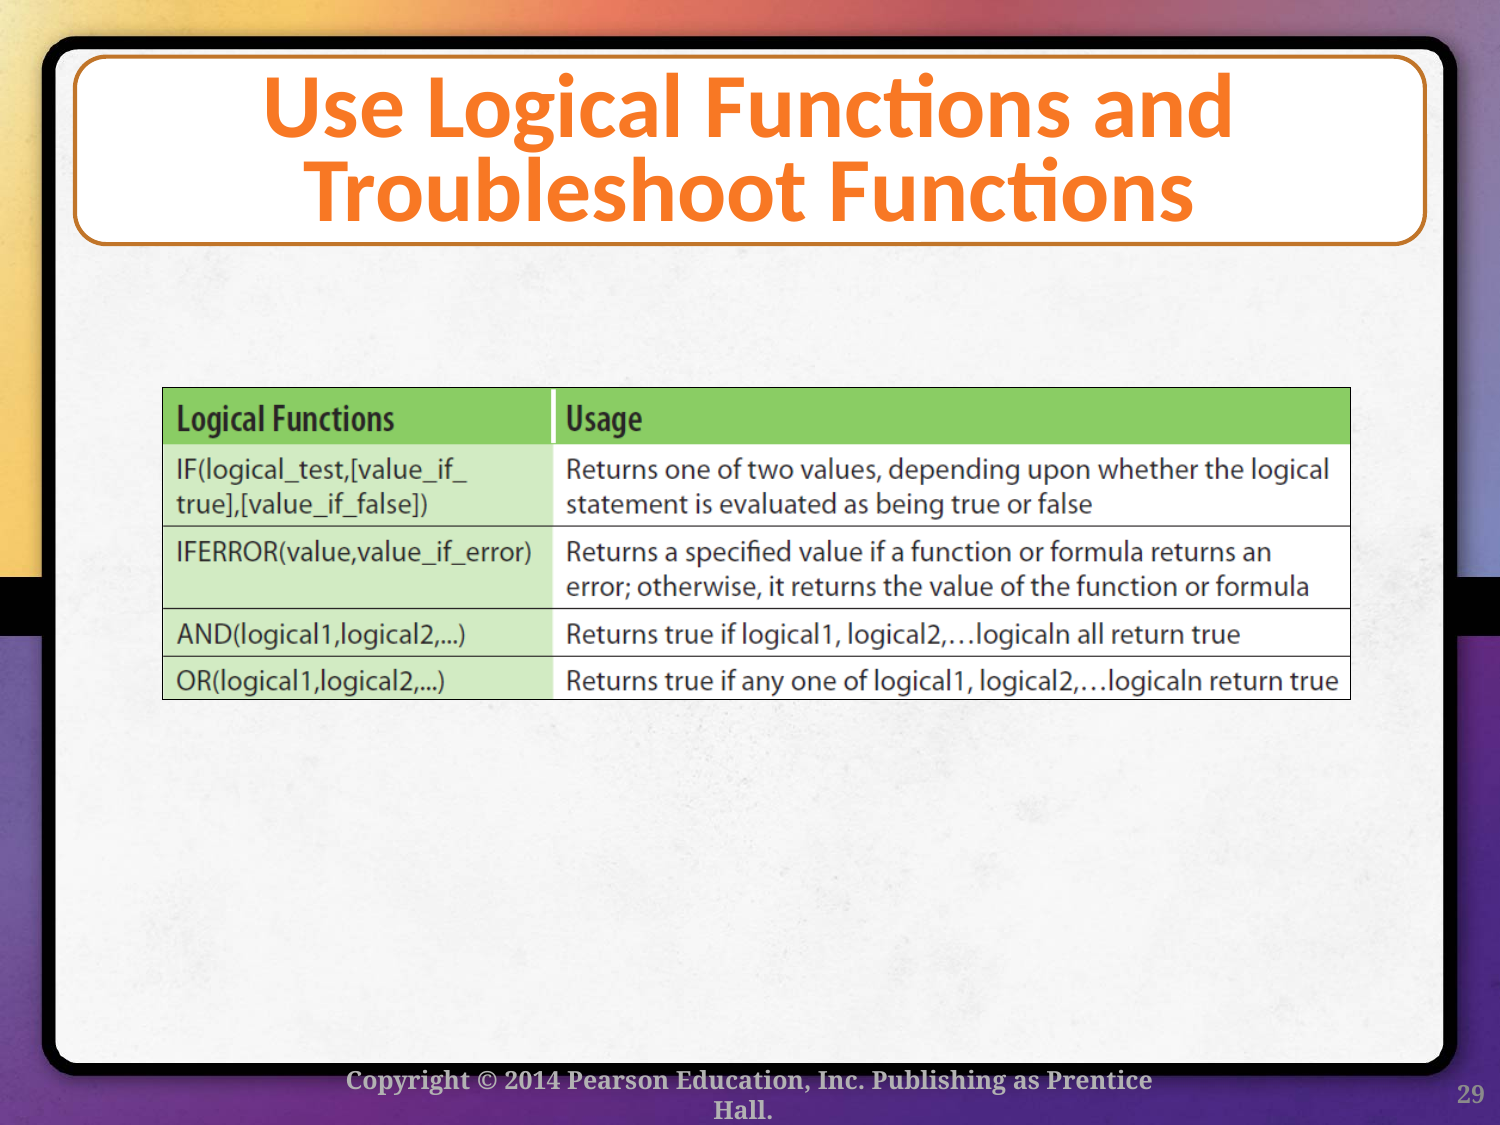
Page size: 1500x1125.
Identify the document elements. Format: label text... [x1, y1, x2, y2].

title Use Logical Functions and Troubleshoot Functions [75, 62, 1425, 250]
slide_number 29 [1387, 1065, 1500, 1125]
footer Copyright © 2014 Pearson Education, Inc. Publishing as Prentice Hall. [300, 1065, 1200, 1125]
picture [0, 0, 1500, 1125]
